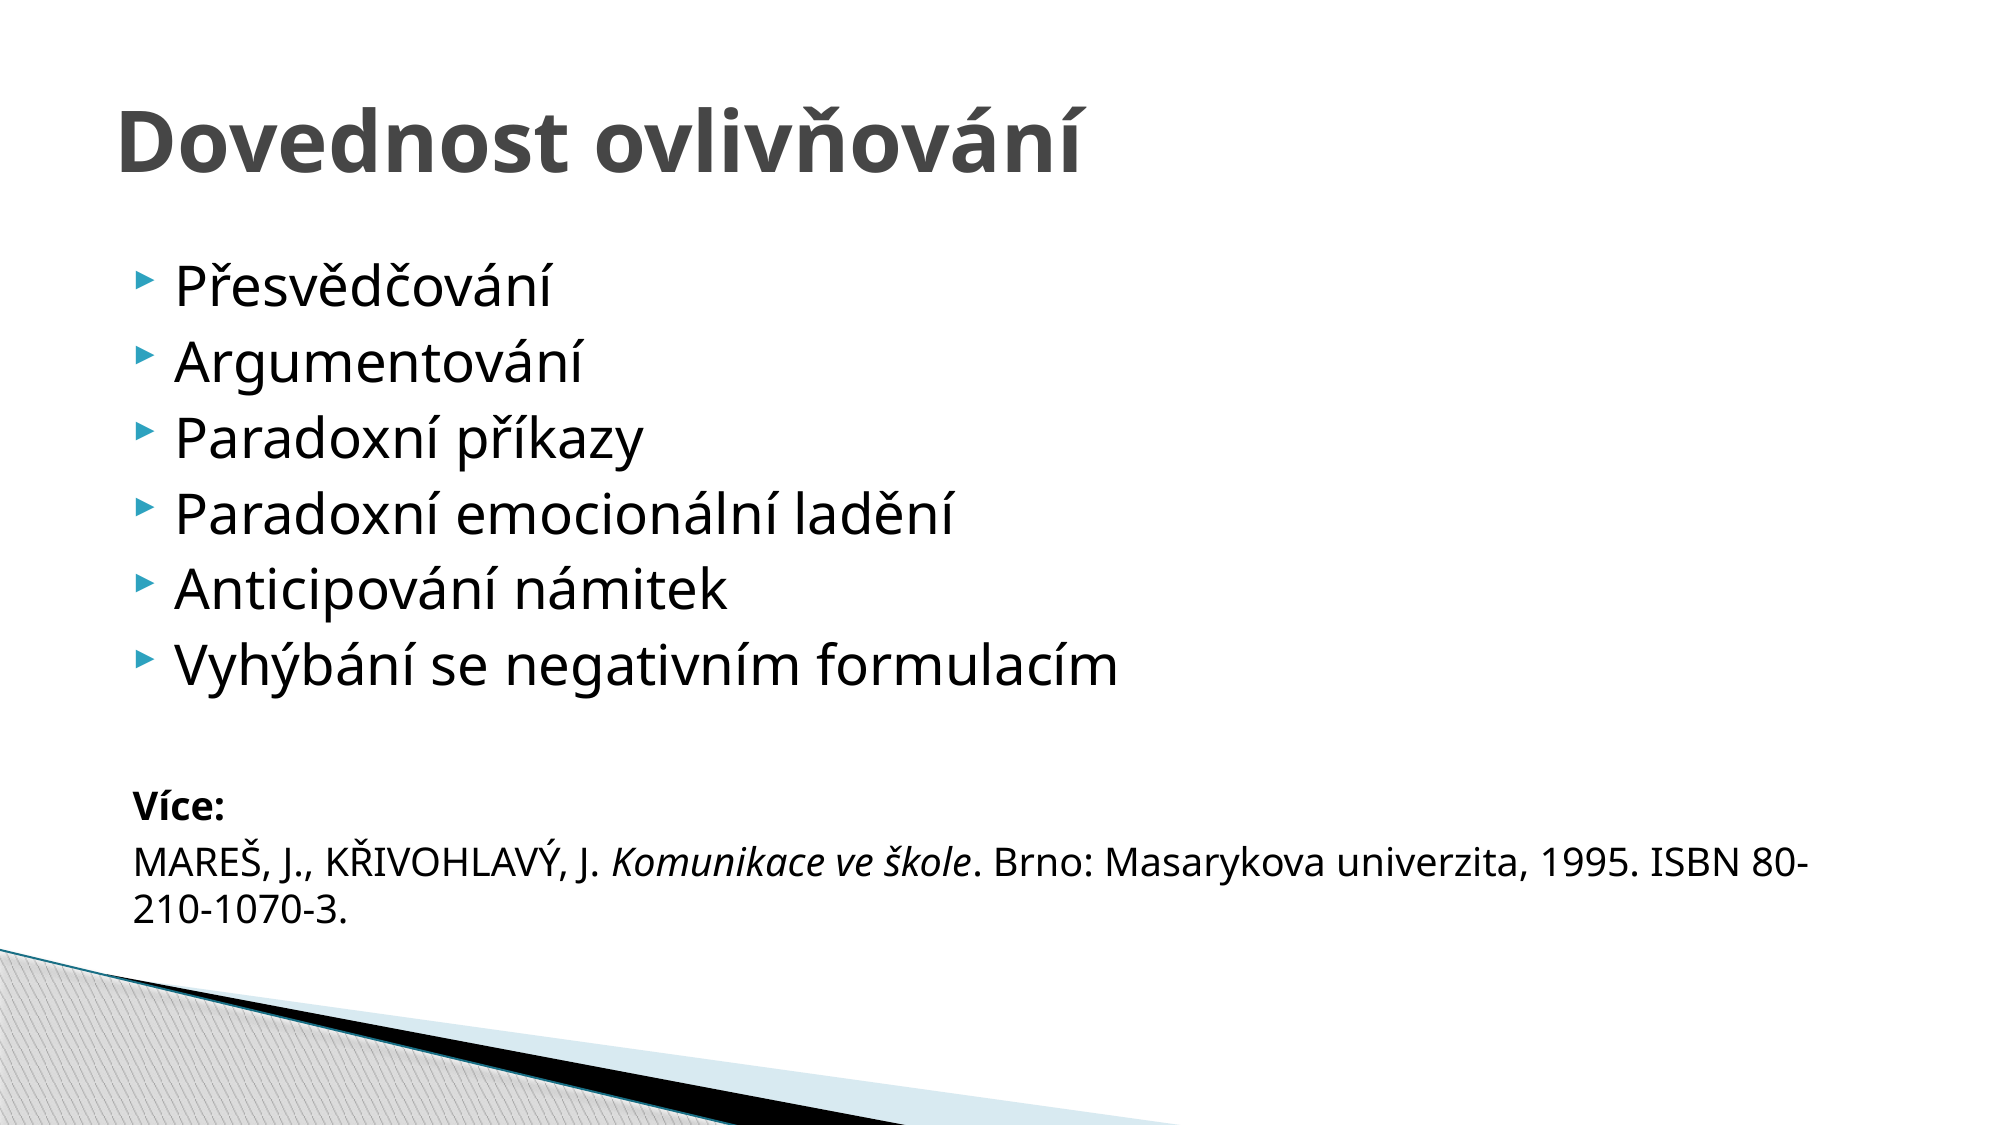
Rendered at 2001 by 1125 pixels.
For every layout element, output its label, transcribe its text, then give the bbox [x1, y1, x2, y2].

list Přesvědčování Argumentování Paradoxní příkazy Paradoxní emocionální ladění Anticipování námitek Vyhýbání se negativním formulacím Více: MAREŠ, J., KŘIVOHLAVÝ, J. Komunikace ve škole. Brno: Masarykova univerzita, 1995. ISBN 80-210-1070-3. [99, 243, 1900, 986]
title Dovednost ovlivňování [99, 45, 1900, 233]
